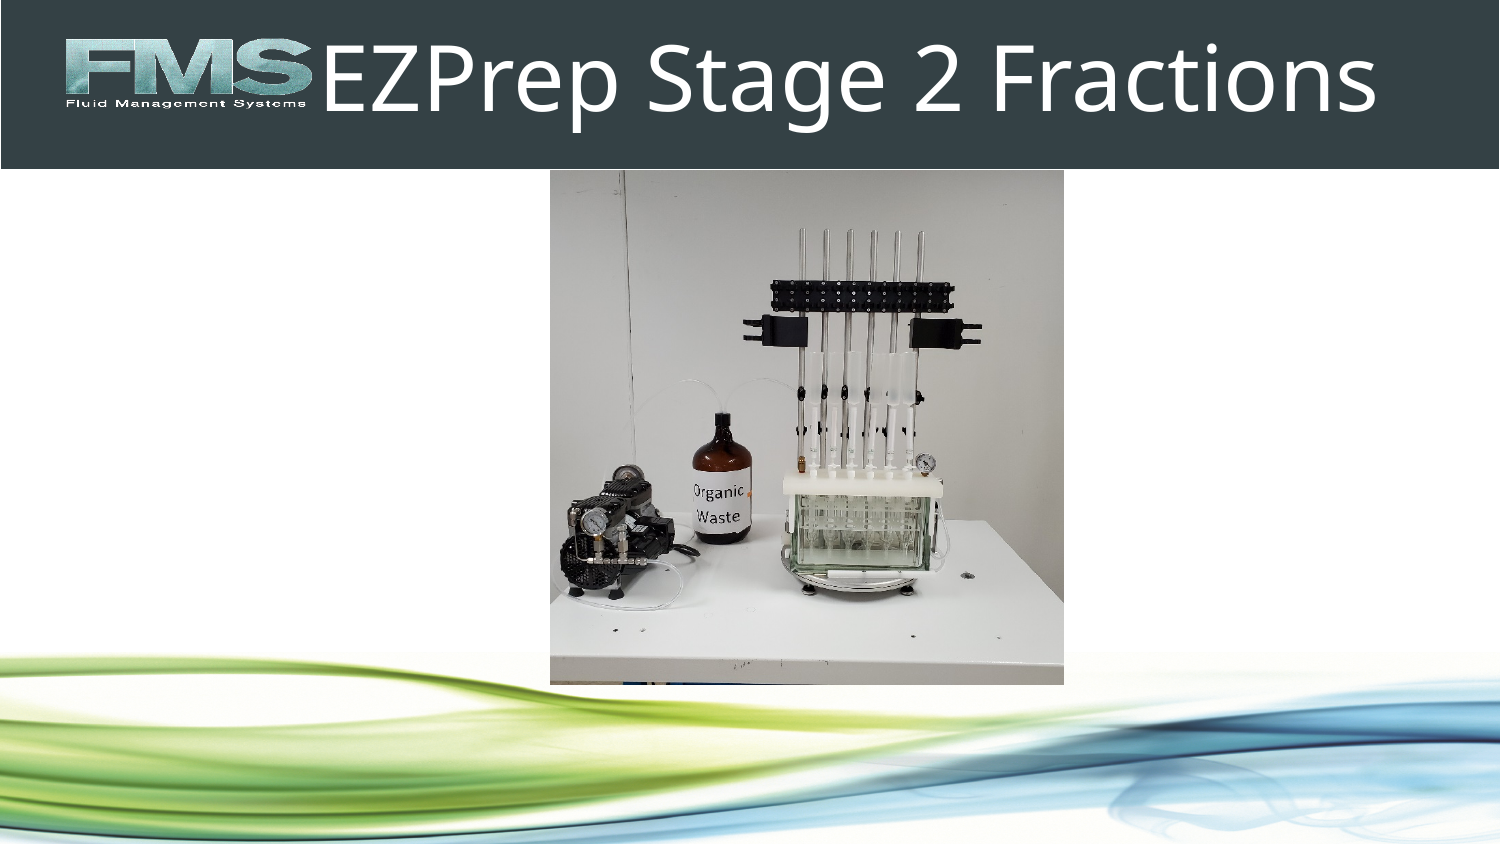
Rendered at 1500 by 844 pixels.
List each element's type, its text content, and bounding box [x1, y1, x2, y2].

picture [62, 37, 174, 109]
title EZPrep Stage 2 Fractions [174, 4, 1500, 146]
picture [0, 170, 1500, 844]
